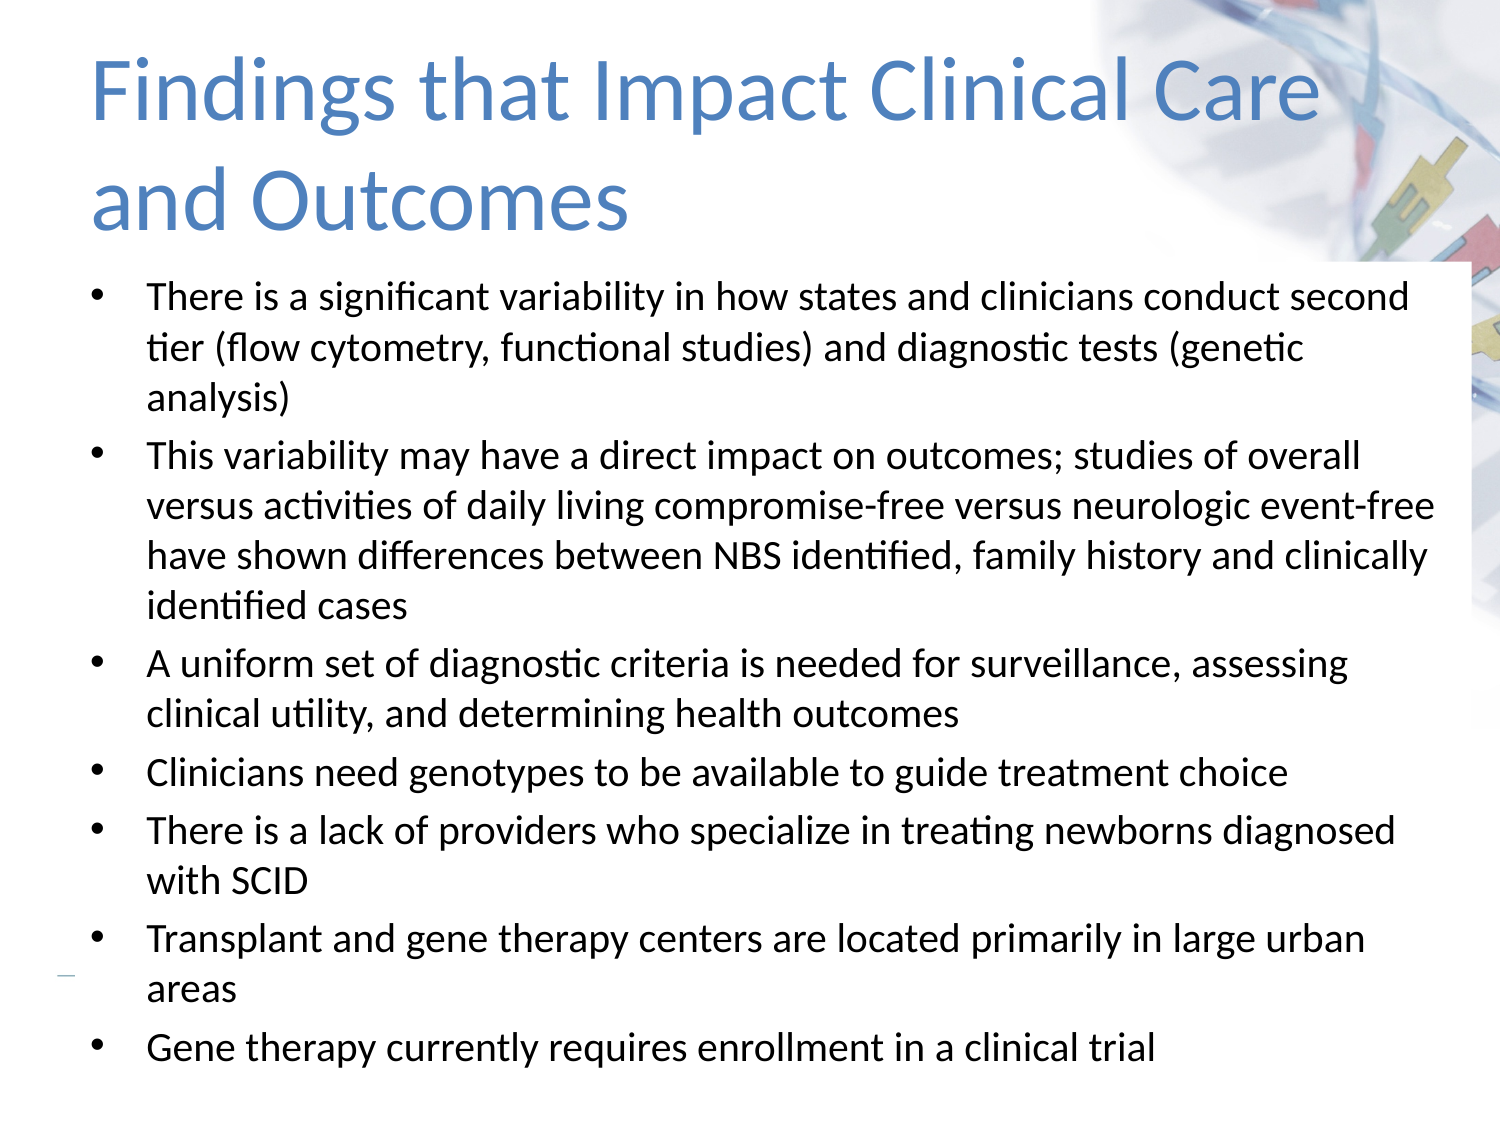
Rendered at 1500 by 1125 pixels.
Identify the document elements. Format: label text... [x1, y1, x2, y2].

list There is a significant variability in how states and clinicians conduct second tier (flow cytometry, functional studies) and diagnostic tests (genetic analysis) This variability may have a direct impact on outcomes; studies of overall versus activities of daily living compromise-free versus neurologic event-free have shown differences between NBS identified, family history and clinically identified cases A uniform set of diagnostic criteria is needed for surveillance, assessing clinical utility, and determining health outcomes Clinicians need genotypes to be available to guide treatment choice There is a lack of providers who specialize in treating newborns diagnosed with SCID Transplant and gene therapy centers are located primarily in large urban areas Gene therapy currently requires enrollment in a clinical trial [75, 261, 1472, 1093]
title Findings that Impact Clinical Care and Outcomes [75, 45, 1425, 233]
picture [0, 0, 1500, 1125]
